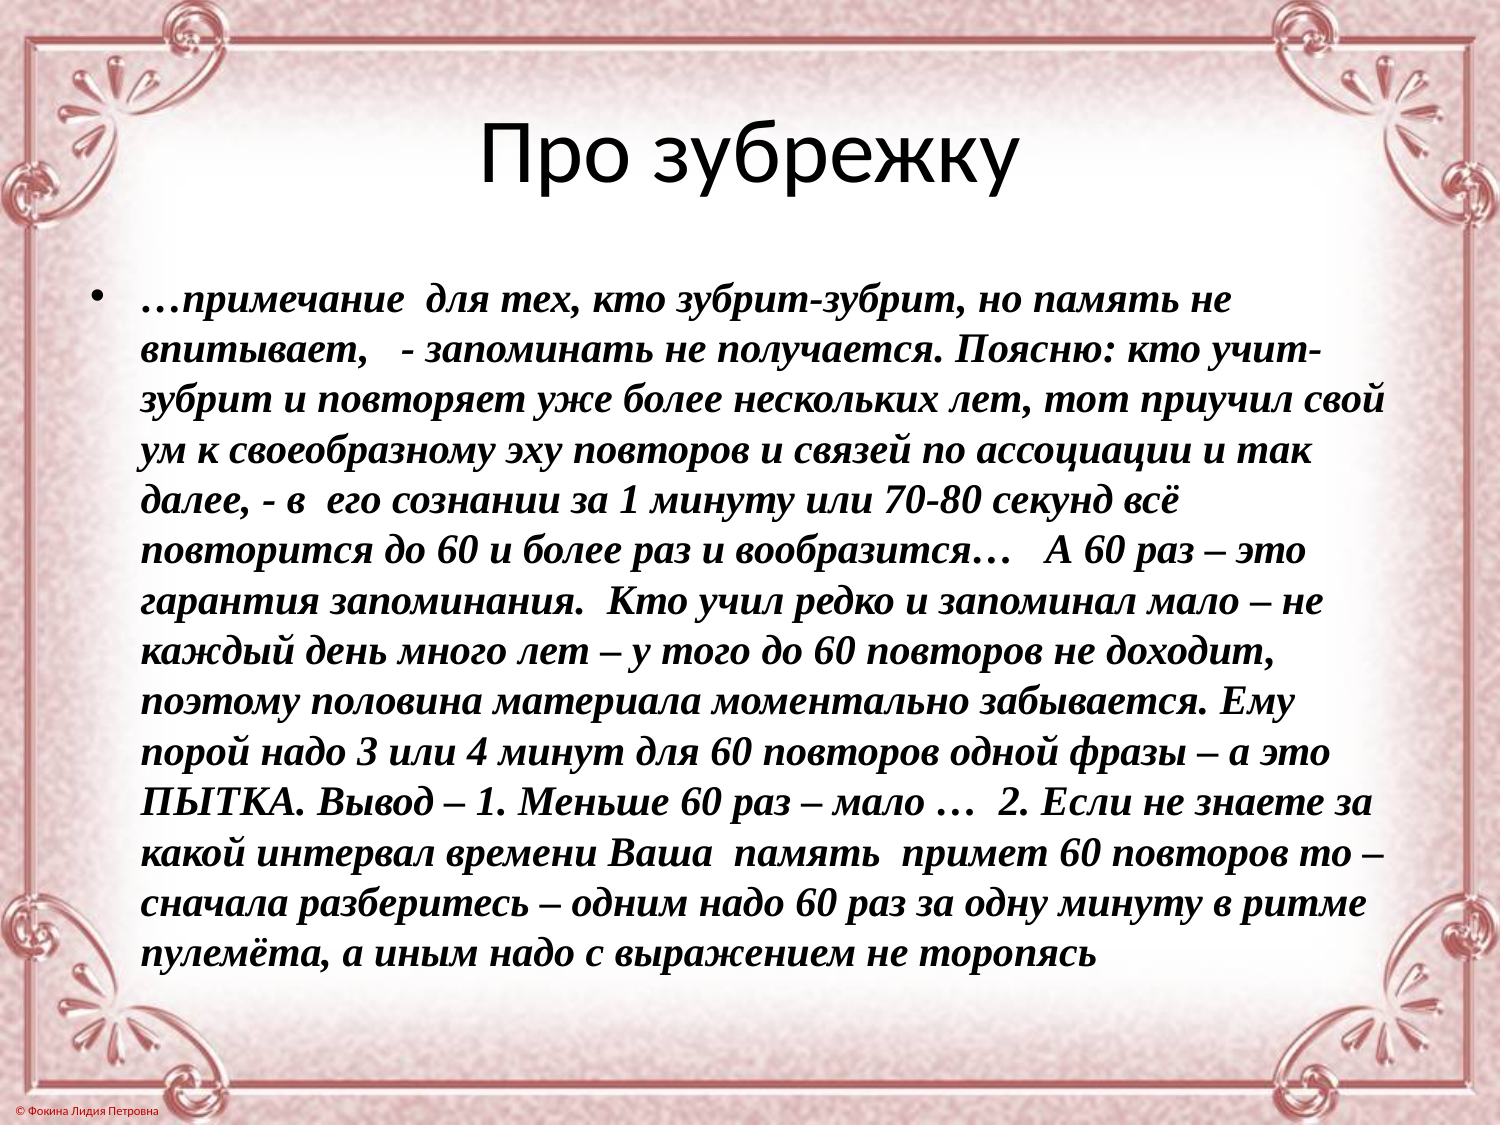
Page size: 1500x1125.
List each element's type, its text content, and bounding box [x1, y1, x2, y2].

list …примечание для тех, кто зубрит-зубрит, но память не впитывает, - запоминать не получается. Поясню: кто учит-зубрит и повторяет уже более нескольких лет, тот приучил свой ум к своеобразному эху повторов и связей по ассоциации и так далее, - в его сознании за 1 минуту или 70-80 секунд всё повторится до 60 и более раз и вообразится… А 60 раз – это гарантия запоминания. Кто учил редко и запоминал мало – не каждый день много лет – у того до 60 повторов не доходит, поэтому половина материала моментально забывается. Ему порой надо 3 или 4 минут для 60 повторов одной фразы – а это ПЫТКА. Вывод – 1. Меньше 60 раз – мало … 2. Если не знаете за какой интервал времени Ваша память примет 60 повторов то – сначала разберитесь – одним надо 60 раз за одну минуту в ритме пулемёта, а иным надо с выражением не торопясь [75, 262, 1425, 1005]
title Про зубрежку [75, 58, 1425, 233]
picture [0, 0, 1500, 1125]
